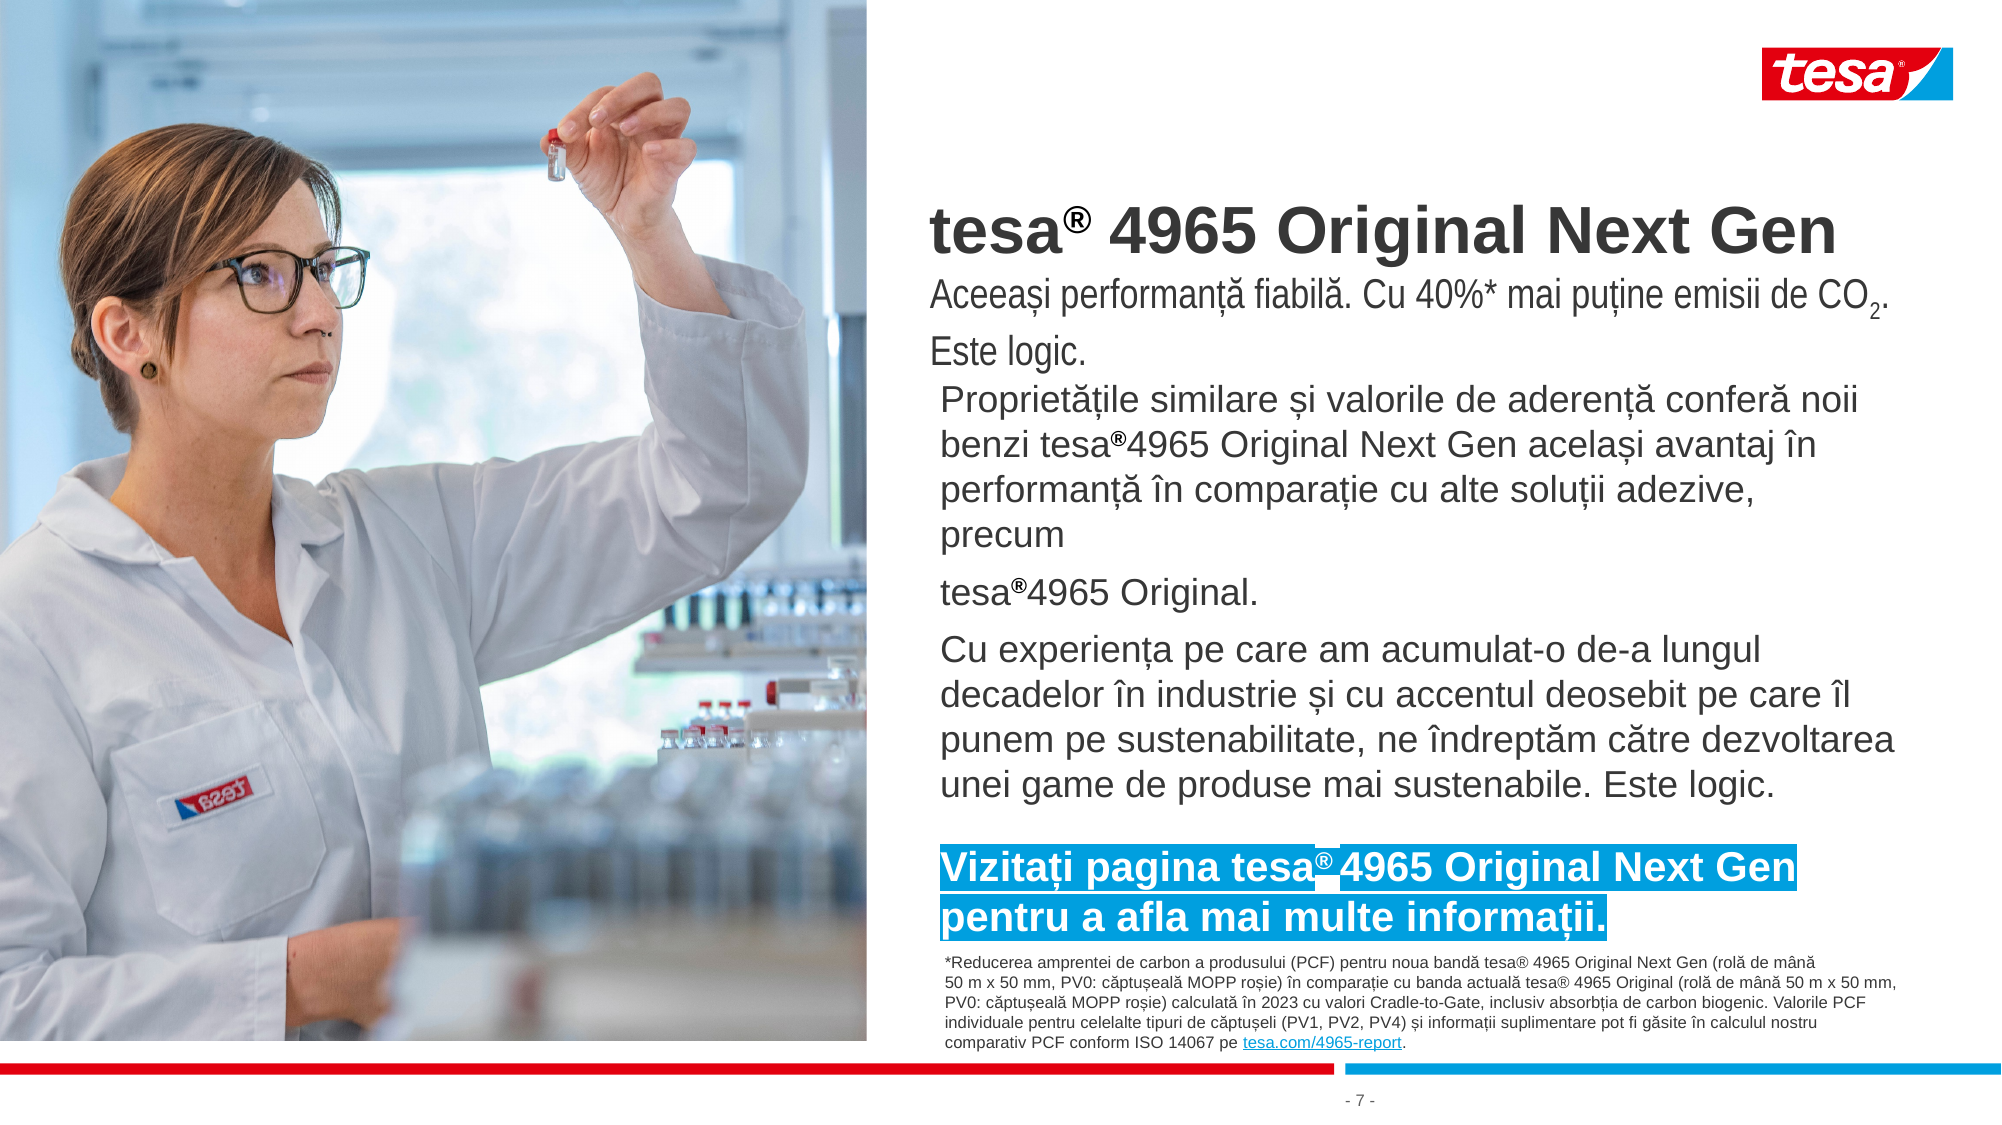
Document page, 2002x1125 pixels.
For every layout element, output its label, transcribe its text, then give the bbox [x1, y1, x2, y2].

list Proprietățile similare și valorile de aderență conferă noii benzi tesa®4965 Original Next Gen același avantaj în performanță în comparație cu alte soluții adezive, precum tesa®4965 Original. Cu experiența pe care am acumulat-o de-a lungul decadelor în industrie și cu accentul deosebit pe care îl punem pe sustenabilitate, ne îndreptăm către dezvoltarea unei game de produse mai sustenabile. Este logic. Vizitați pagina tesa® 4965 Original Next Gen pentru a afla mai multe informații. [940, 375, 1901, 944]
list tesa® 4965 Original Next Gen Aceeași performanță fiabilă. Cu 40%* mai puține emisii de CO2. Este logic. [929, 187, 1979, 393]
picture [0, 0, 867, 1041]
text_box *Reducerea amprentei de carbon a produsului (PCF) pentru noua bandă tesa® 4965 Original Next Gen (rolă de mână 50 m x 50 mm, PV0: căptușeală MOPP roșie) în comparație cu banda actuală tesa® 4965 Original (rolă de mână 50 m x 50 mm, PV0: căptușeală MOPP roșie) calculată în 2023 cu valori Cradle-to-Gate, inclusiv absorbția de carbon biogenic. Valorile PCF individuale pentru celelalte tipuri de căptușeli (PV1, PV2, PV4) și informații suplimentare pot fi găsite în calculul nostru comparativ PCF conform ISO 14067 pe tesa.com/4965-report. [929, 944, 1918, 1060]
slide_number - 7 - [1345, 1089, 1416, 1110]
